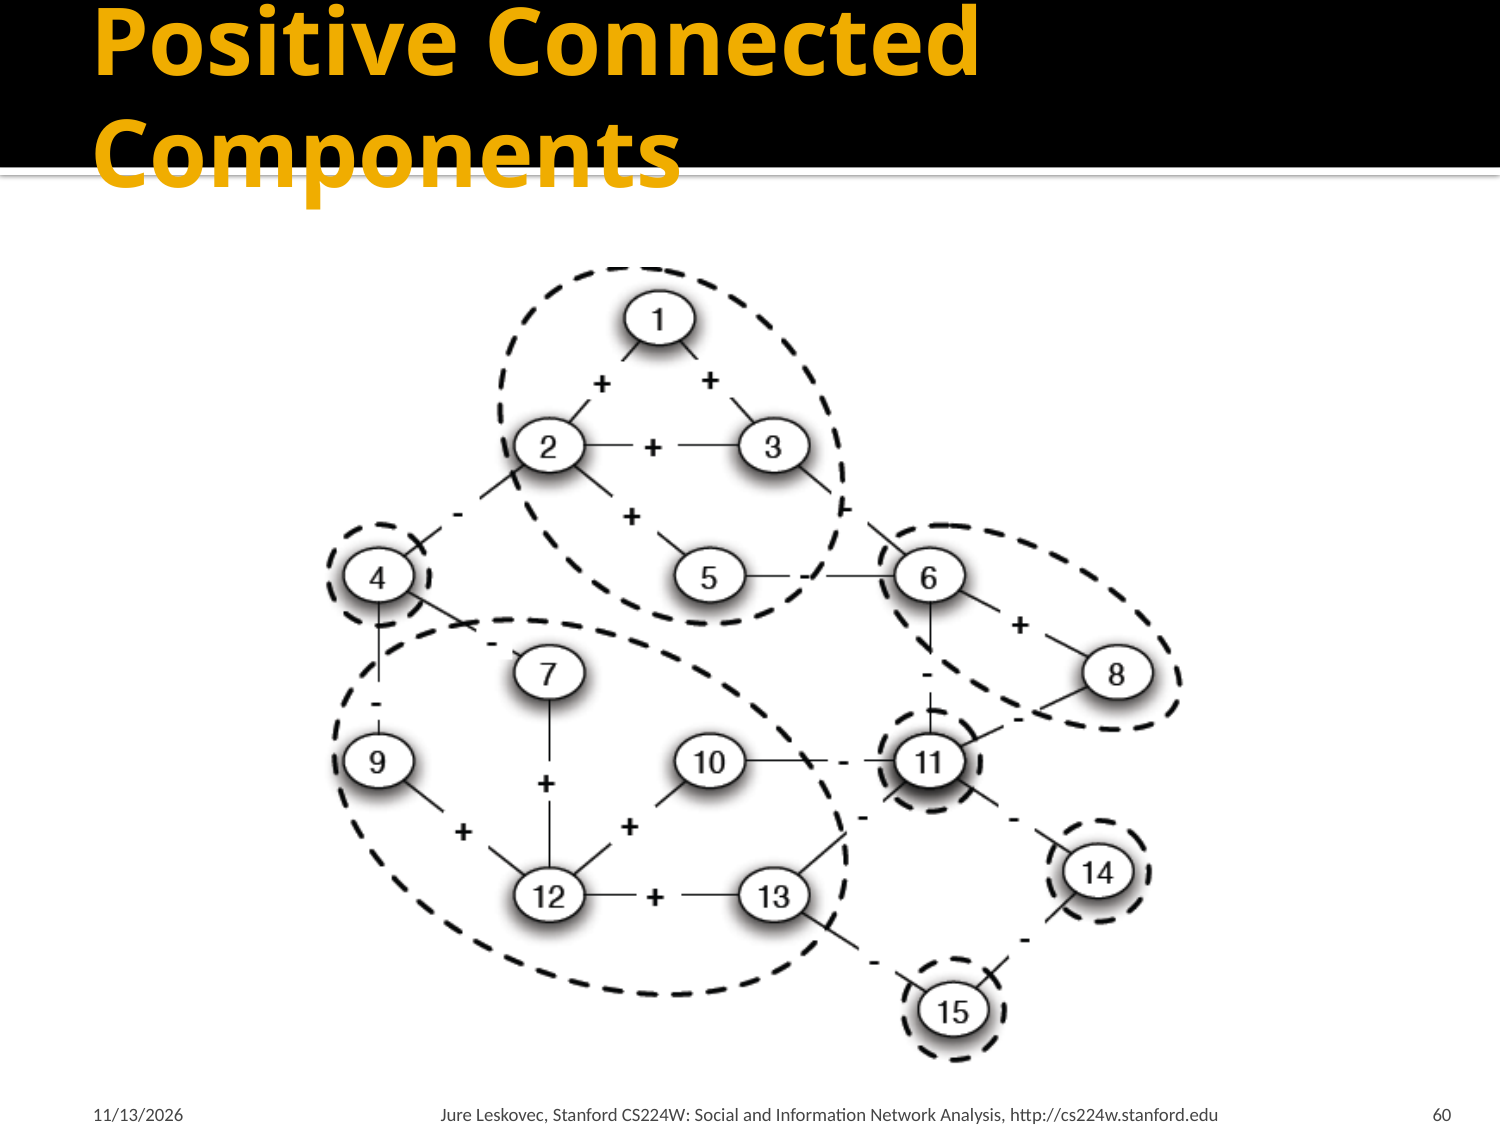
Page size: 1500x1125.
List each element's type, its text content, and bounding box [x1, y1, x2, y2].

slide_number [75, 1080, 425, 1125]
picture [287, 267, 1204, 1089]
slide_number 60 [1345, 1080, 1467, 1125]
footer Jure Leskovec, Stanford CS224W: Social and Information Network Analysis, http://cs224w.stanford.edu [433, 1080, 1337, 1125]
title Positive Connected Components [75, 24, 1425, 163]
